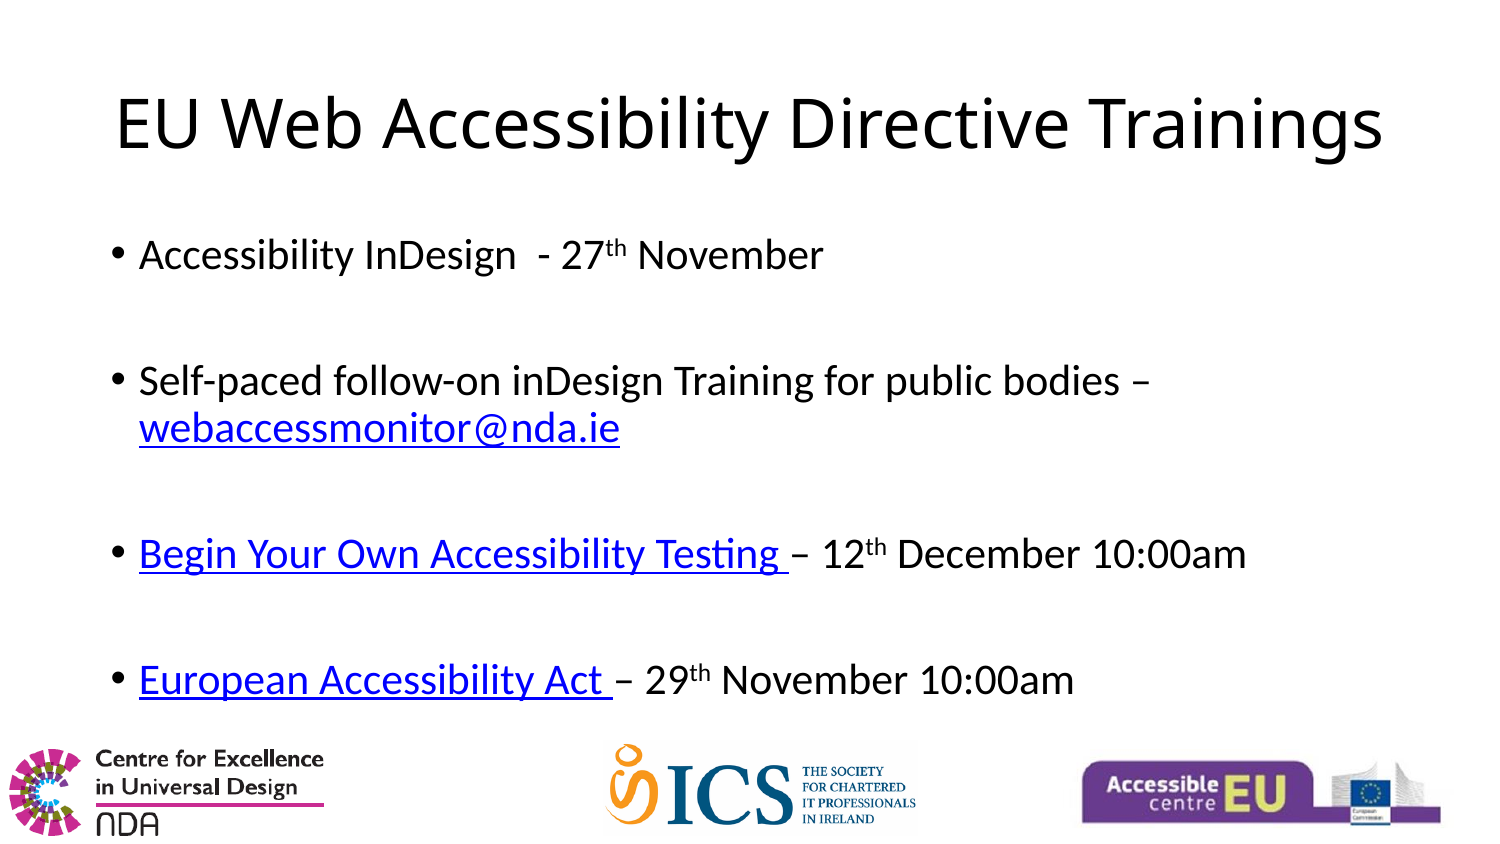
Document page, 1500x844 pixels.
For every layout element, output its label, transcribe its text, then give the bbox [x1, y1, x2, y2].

picture [1063, 749, 1454, 844]
list Accessibility InDesign - 27th November Self-paced follow-on inDesign Training for public bodies – webaccessmonitor@nda.ie Begin Your Own Accessibility Testing – 12th December 10:00am European Accessibility Act – 29th November 10:00am [102, 224, 1398, 761]
picture [6, 747, 329, 839]
title EU Web Accessibility Directive Trainings [102, 44, 1398, 209]
picture [603, 740, 918, 836]
